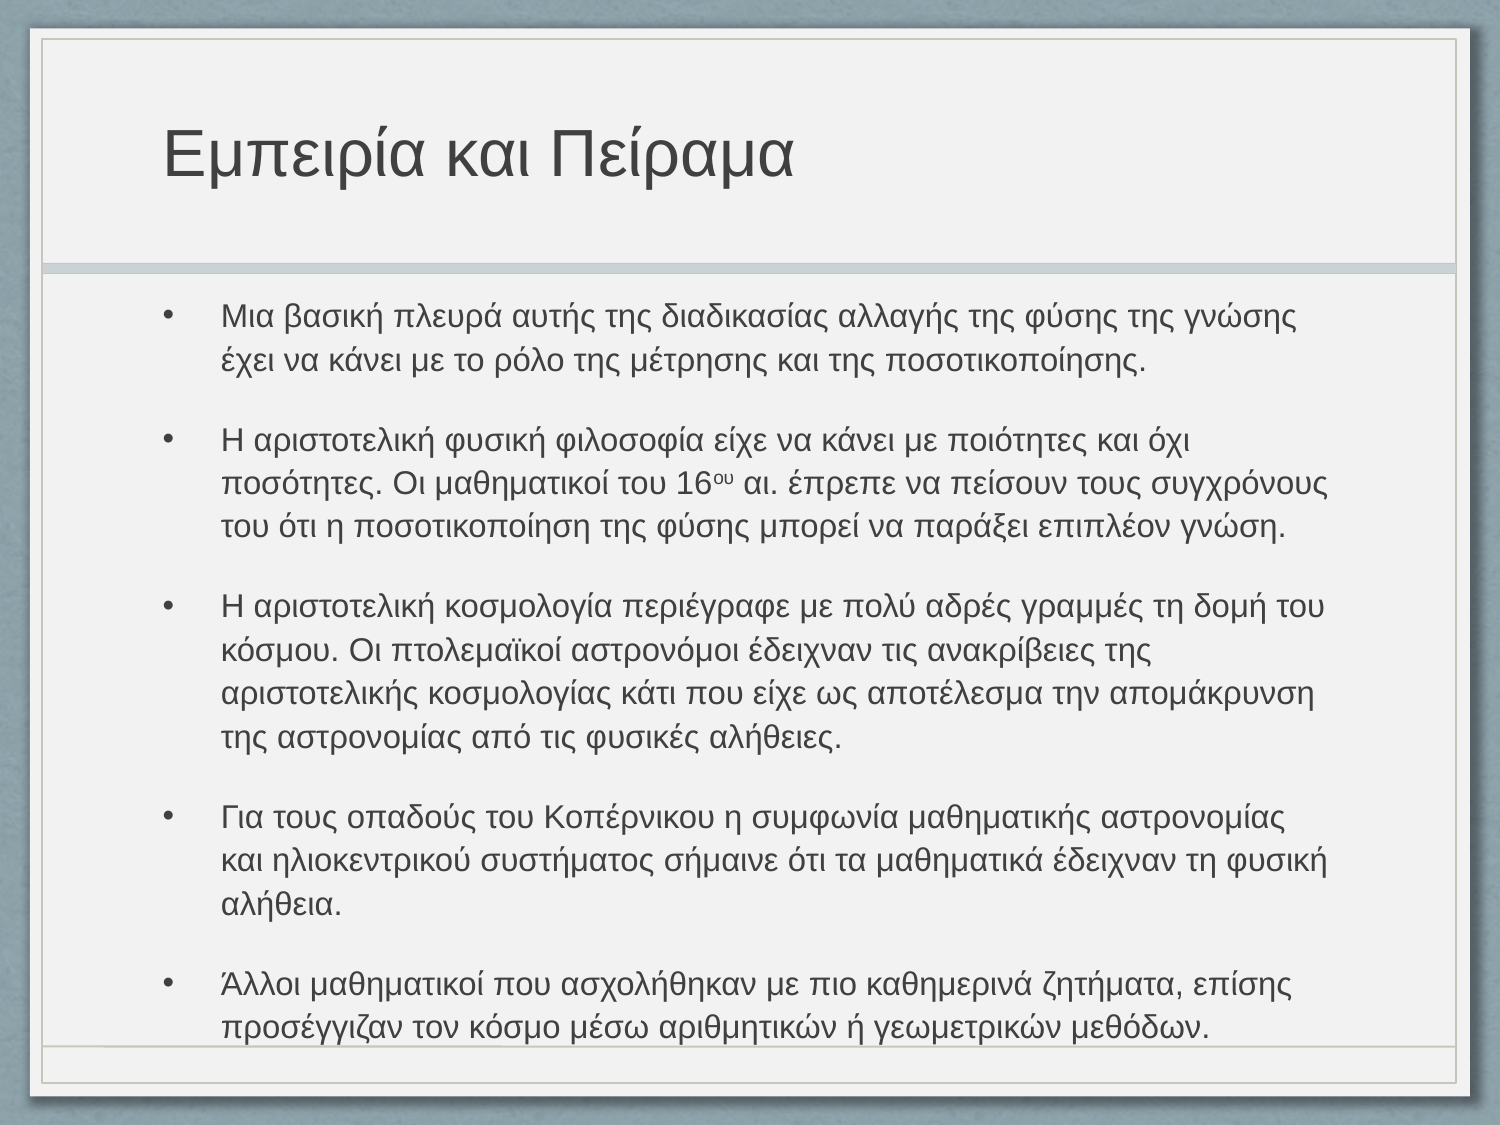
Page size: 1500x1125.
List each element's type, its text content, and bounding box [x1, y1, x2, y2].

title Εμπειρία και Πείραμα [147, 40, 1353, 260]
list Μια βασική πλευρά αυτής της διαδικασίας αλλαγής της φύσης της γνώσης έχει να κάνει με το ρόλο της μέτρησης και της ποσοτικοποίησης. Η αριστοτελική φυσική φιλοσοφία είχε να κάνει με ποιότητες και όχι ποσότητες. Οι μαθηματικοί του 16ου αι. έπρεπε να πείσουν τους συγχρόνους του ότι η ποσοτικοποίηση της φύσης μπορεί να παράξει επιπλέον γνώση. Η αριστοτελική κοσμολογία περιέγραφε με πολύ αδρές γραμμές τη δομή του κόσμου. Οι πτολεμαϊκοί αστρονόμοι έδειχναν τις ανακρίβειες της αριστοτελικής κοσμολογίας κάτι που είχε ως αποτέλεσμα την απομάκρυνση της αστρονομίας από τις φυσικές αλήθειες. Για τους οπαδούς του Κοπέρνικου η συμφωνία μαθηματικής αστρονομίας και ηλιοκεντρικού συστήματος σήμαινε ότι τα μαθηματικά έδειχναν τη φυσική αλήθεια. Άλλοι μαθηματικοί που ασχολήθηκαν με πιο καθημερινά ζητήματα, επίσης προσέγγιζαν τον κόσμο μέσω αριθμητικών ή γεωμετρικών μεθόδων. [147, 283, 1353, 1066]
